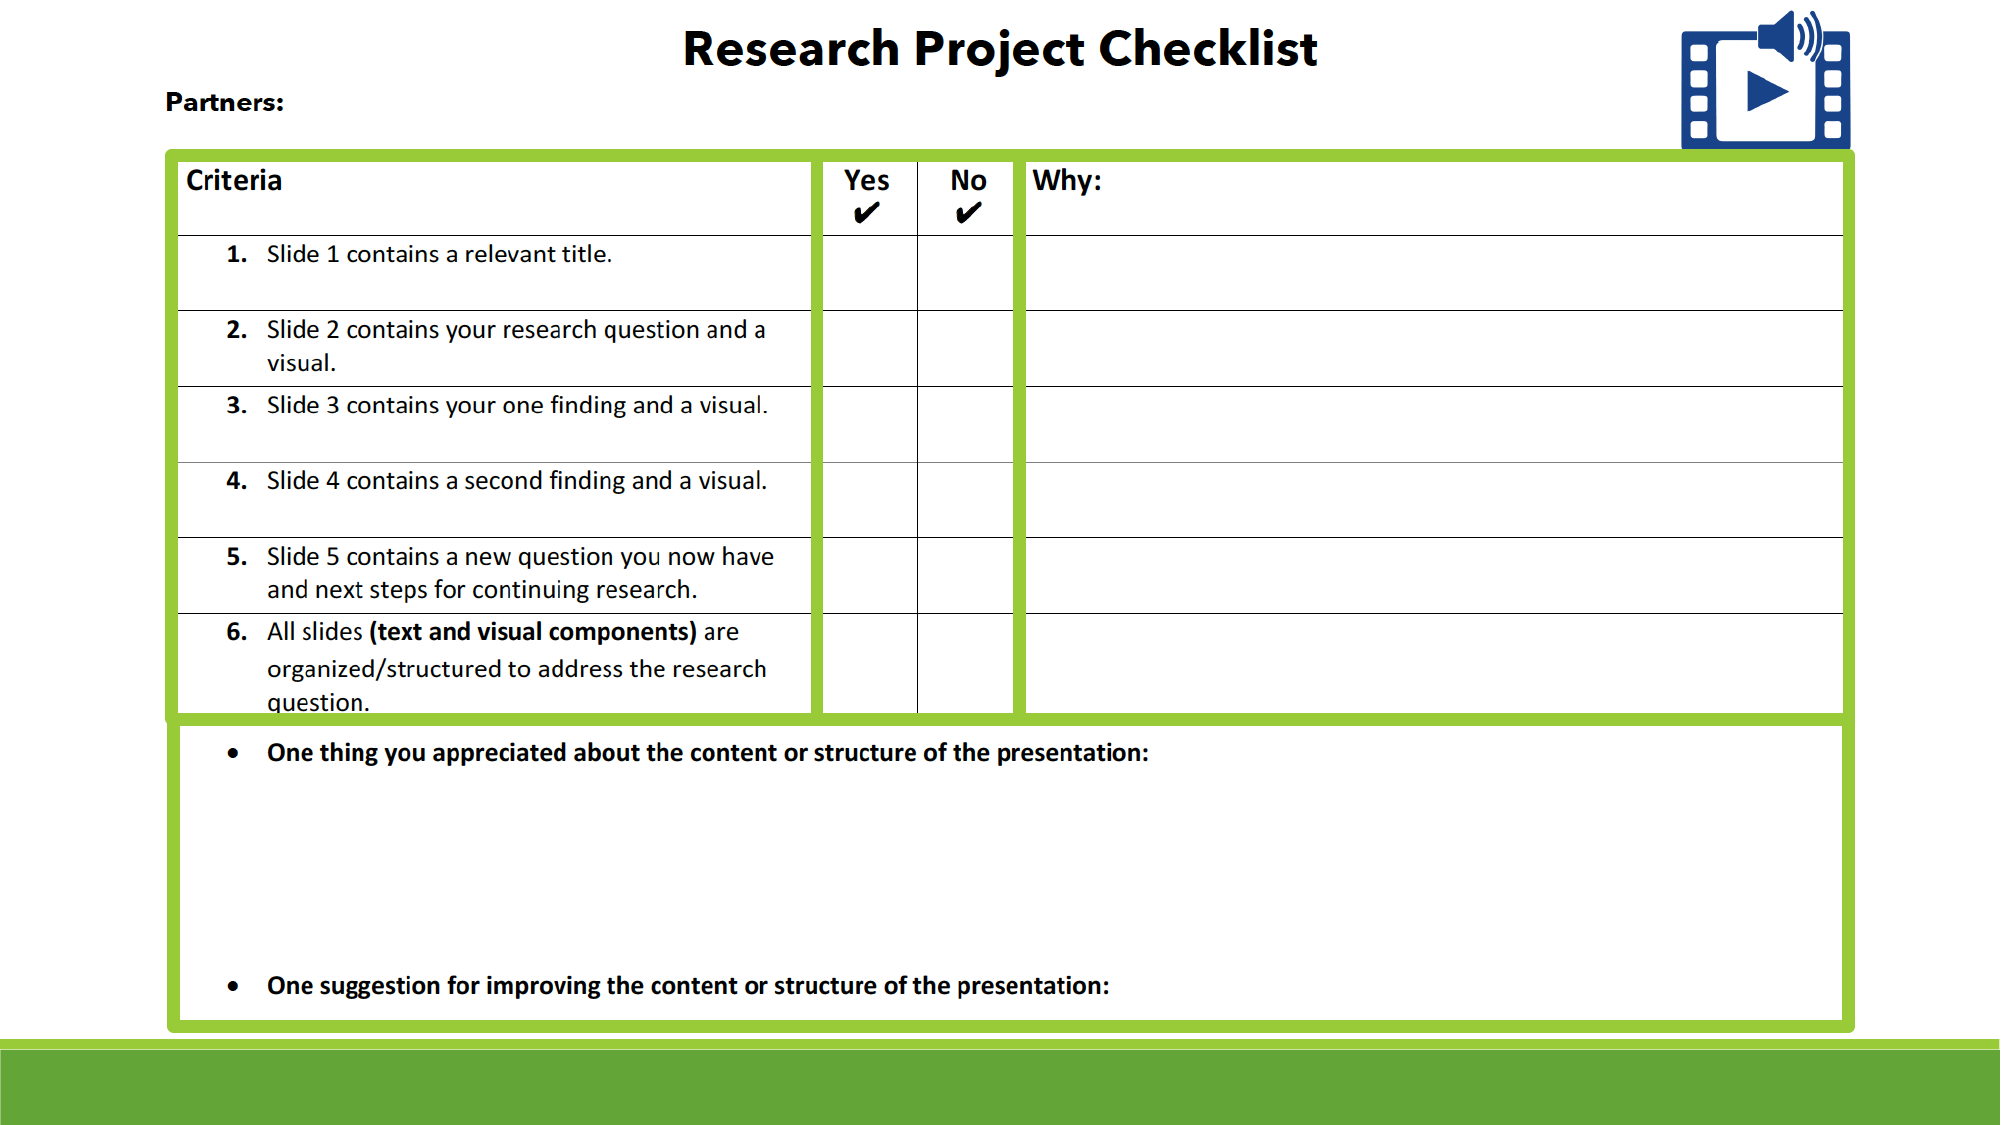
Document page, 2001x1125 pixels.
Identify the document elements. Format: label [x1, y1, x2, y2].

picture [156, 1, 1866, 1027]
